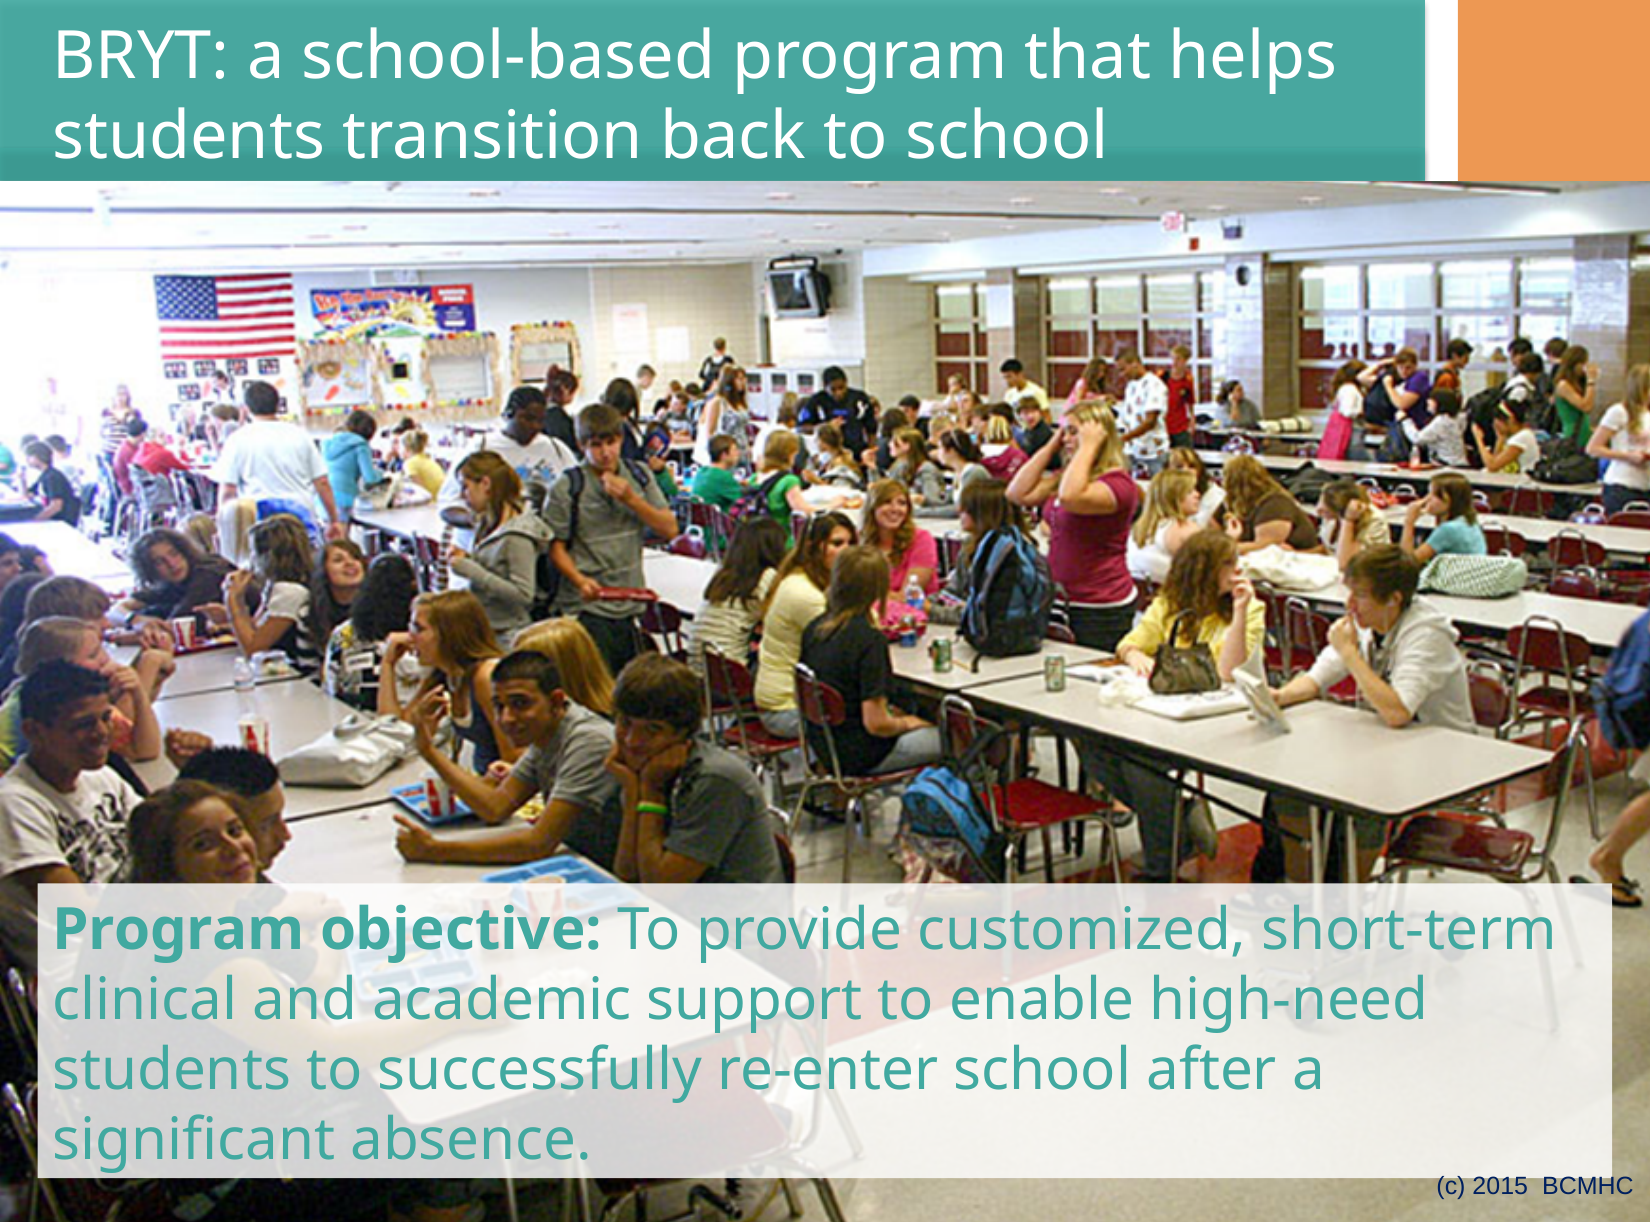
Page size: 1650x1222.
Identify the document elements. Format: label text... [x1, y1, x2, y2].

picture [0, 180, 1650, 1222]
text_box BRYT: a school-based program that helps students transition back to school [37, 4, 1438, 179]
